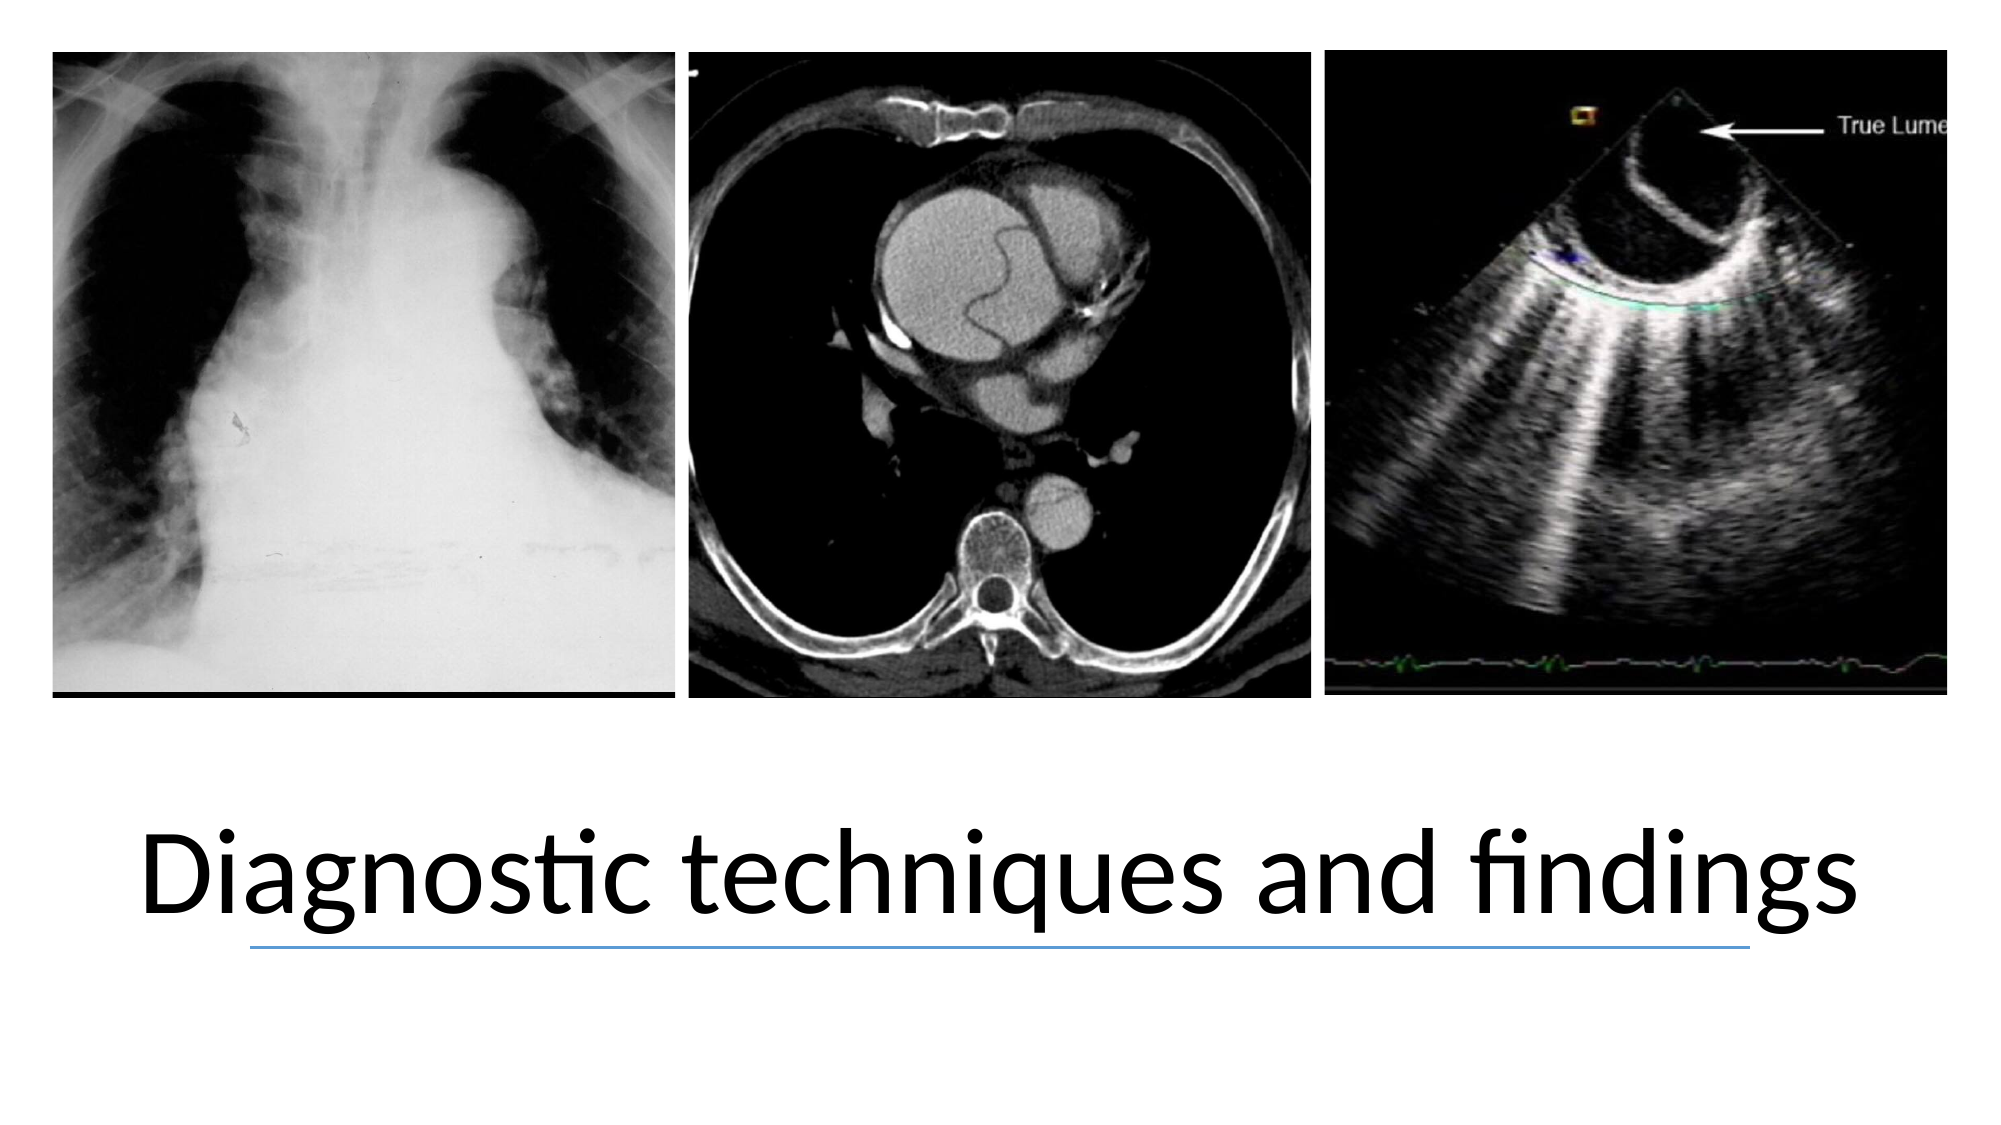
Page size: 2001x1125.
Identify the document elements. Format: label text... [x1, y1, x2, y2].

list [52, 52, 676, 698]
picture [1324, 49, 1948, 695]
picture [688, 52, 1312, 698]
title Diagnostic techniques and findings [105, 765, 1895, 948]
